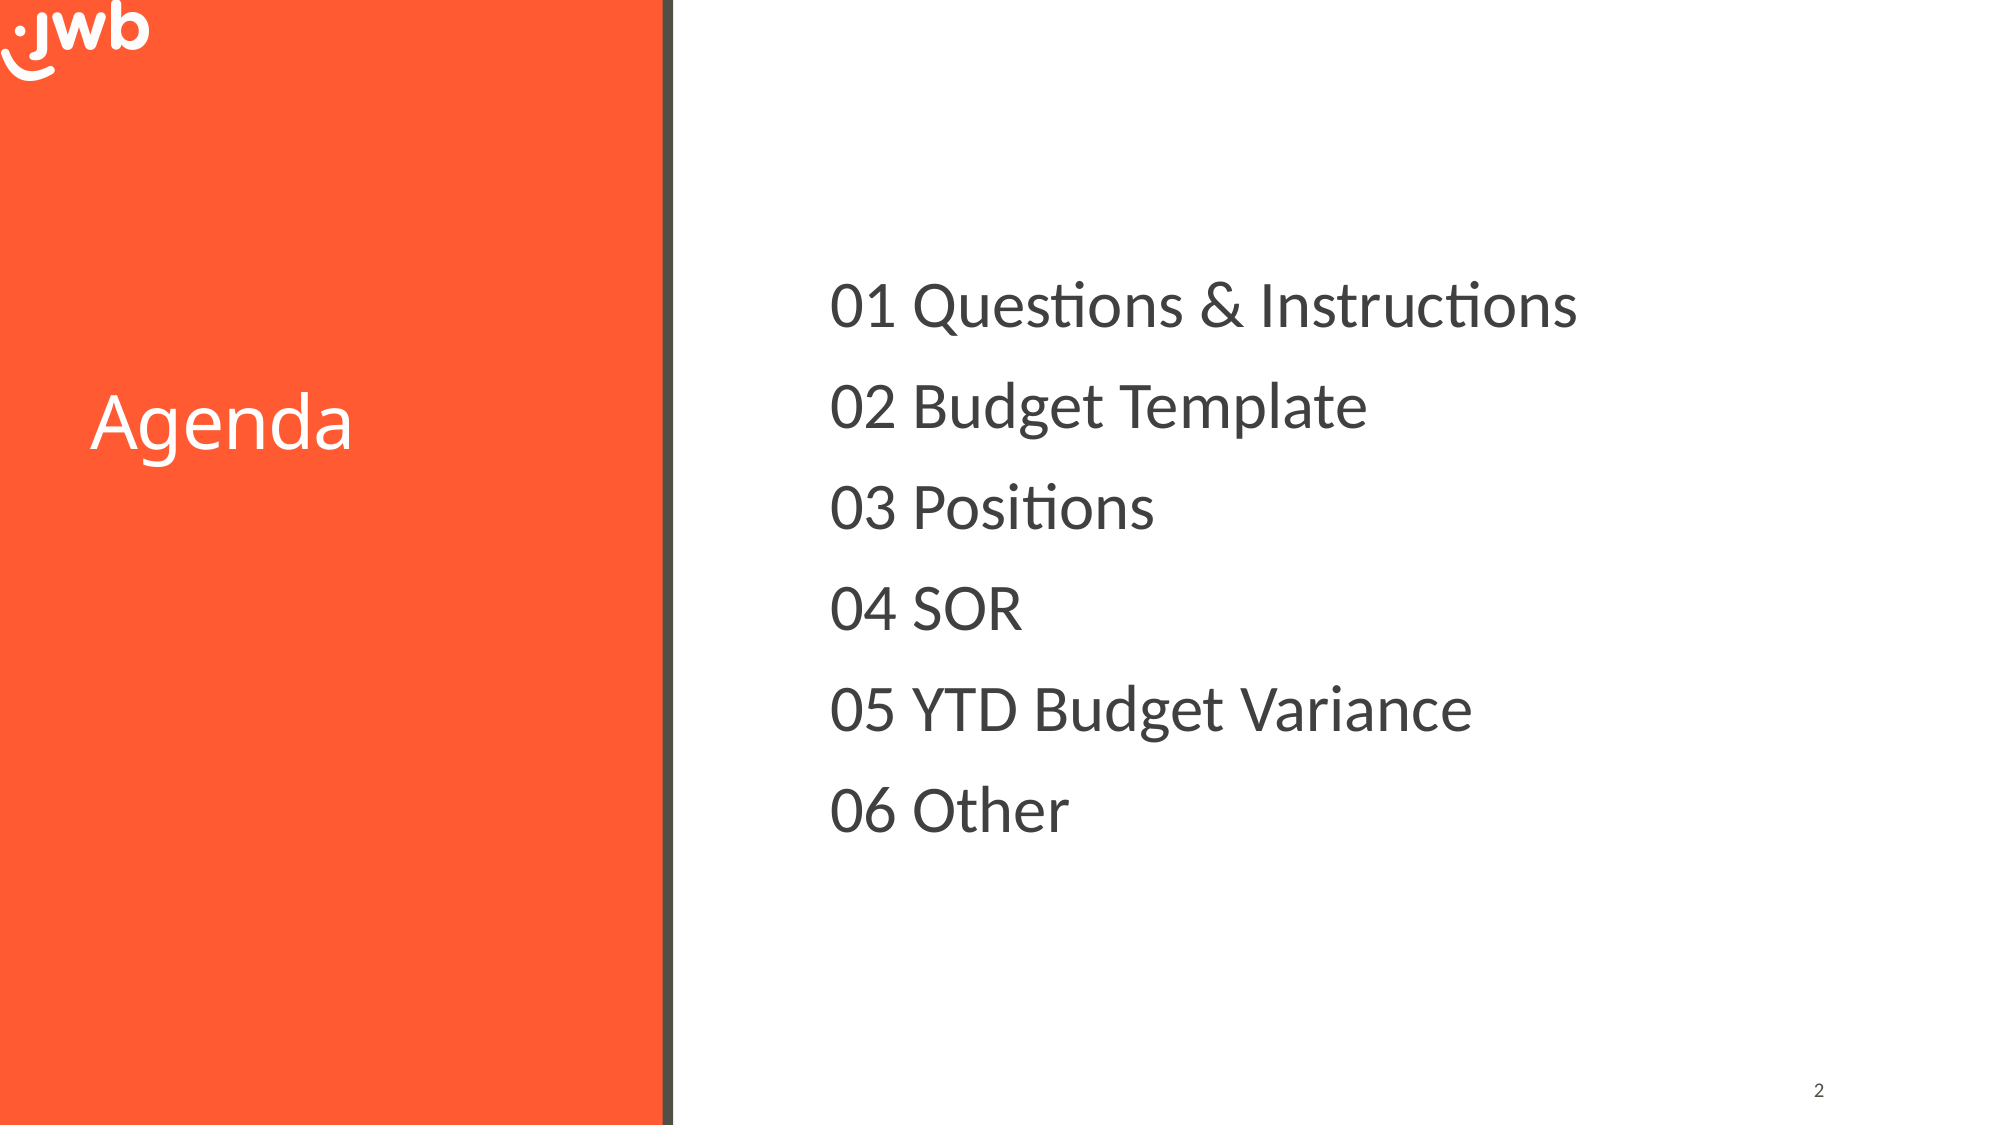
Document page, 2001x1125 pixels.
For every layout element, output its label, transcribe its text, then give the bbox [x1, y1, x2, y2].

slide_number 1 [0, 0, 158, 91]
picture [1, 0, 149, 81]
list 01 Questions & Instructions 02 Budget Template 03 Positions 04 SOR 05 YTD Budget Variance 06 Other [815, 262, 1881, 863]
title Agenda [75, 97, 600, 473]
slide_number 2 [1624, 1059, 1840, 1120]
